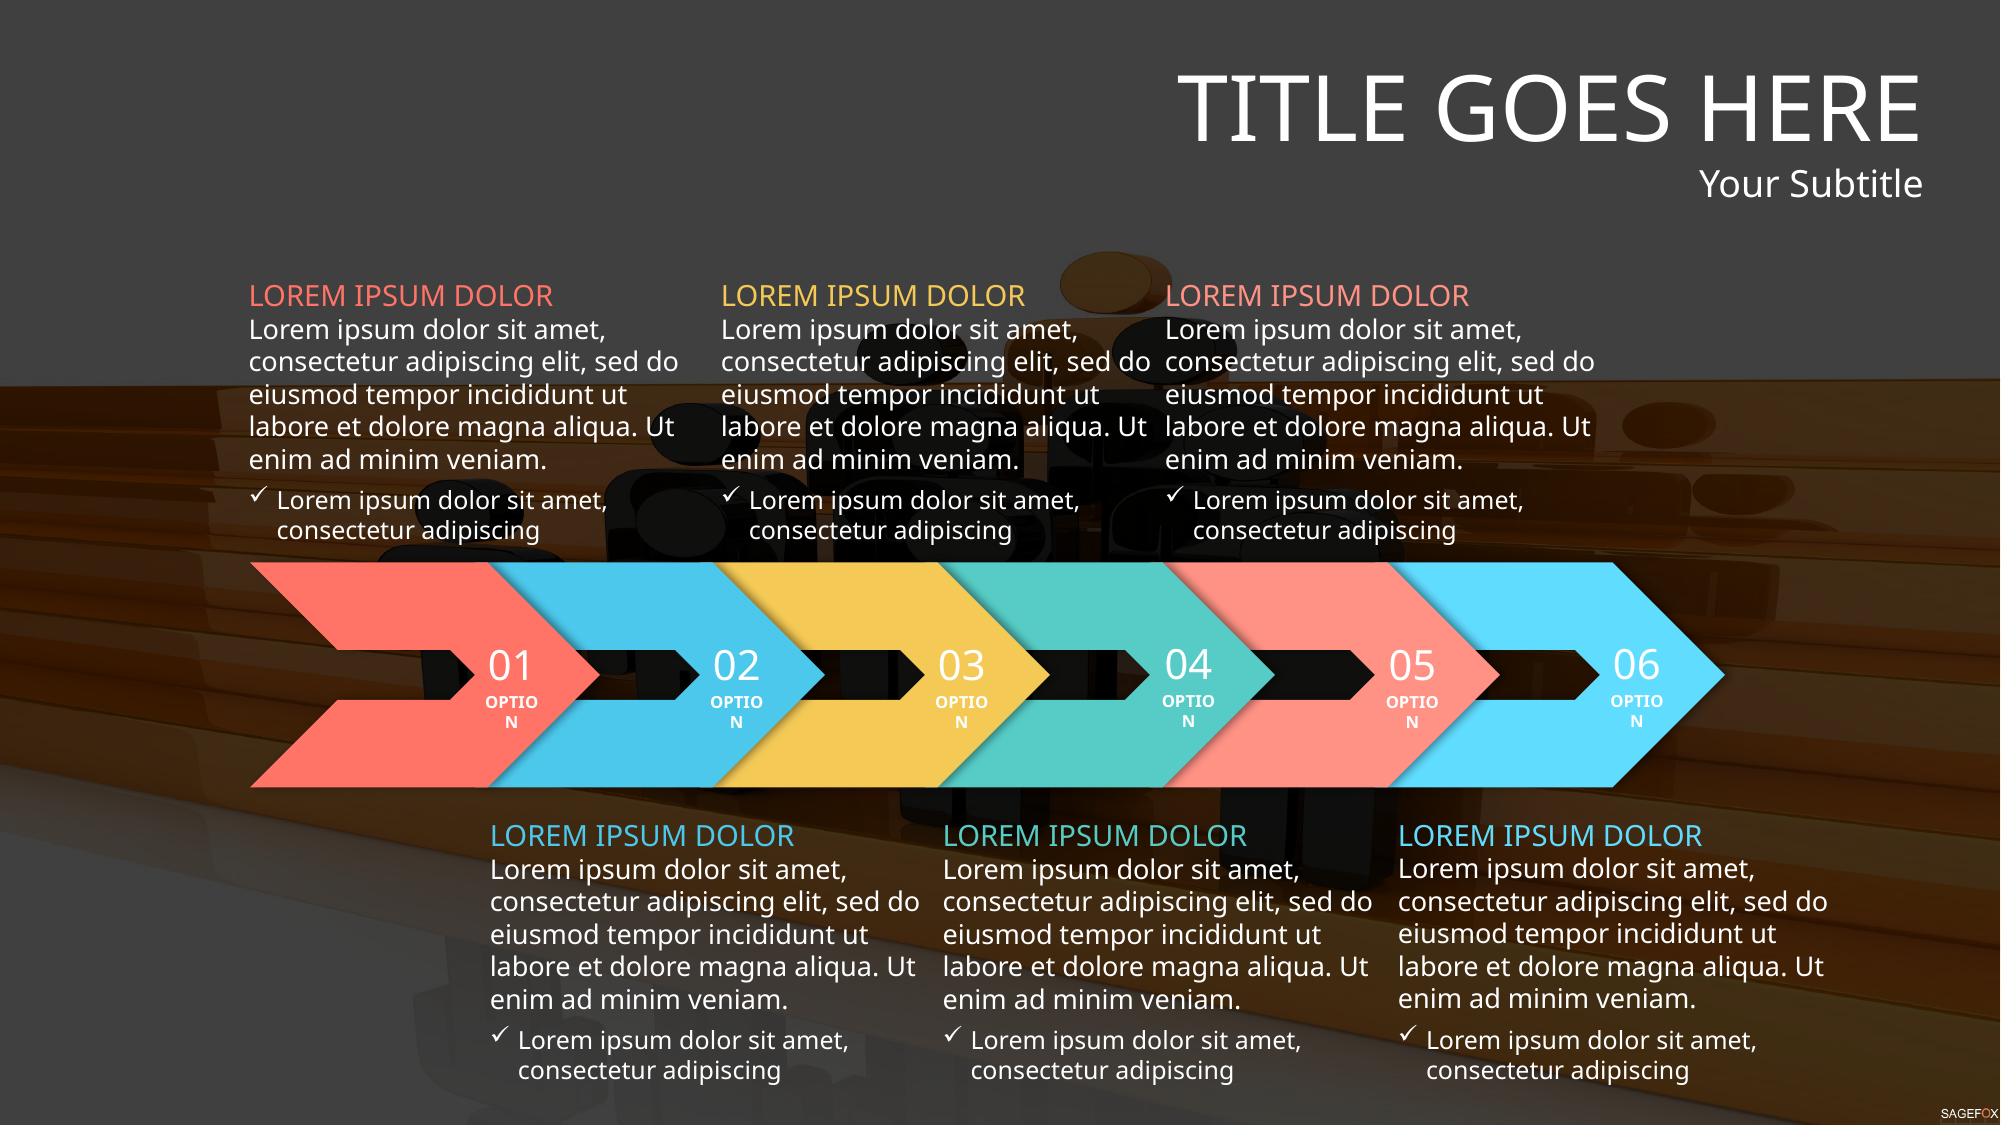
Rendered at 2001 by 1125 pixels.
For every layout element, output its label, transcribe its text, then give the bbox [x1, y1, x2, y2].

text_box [825, 562, 1050, 788]
text_box LOREM IPSUM DOLOR Lorem ipsum dolor sit amet, consectetur adipiscing elit, sed do eiusmod tempor incididunt ut labore et dolore magna aliqua. Ut enim ad minim veniam. Lorem ipsum dolor sit amet, consectetur adipiscing [706, 270, 1149, 552]
text_box LOREM IPSUM DOLOR Lorem ipsum dolor sit amet, consectetur adipiscing elit, sed do eiusmod tempor incididunt ut labore et dolore magna aliqua. Ut enim ad minim veniam. Lorem ipsum dolor sit amet, consectetur adipiscing [474, 810, 927, 1092]
text_box LOREM IPSUM DOLOR Lorem ipsum dolor sit amet, consectetur adipiscing elit, sed do eiusmod tempor incididunt ut labore et dolore magna aliqua. Ut enim ad minim veniam. Lorem ipsum dolor sit amet, consectetur adipiscing [233, 270, 700, 552]
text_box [1500, 562, 1725, 788]
picture [0, 0, 2001, 1125]
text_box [249, 562, 600, 788]
text_box LOREM IPSUM DOLOR Lorem ipsum dolor sit amet, consectetur adipiscing elit, sed do eiusmod tempor incididunt ut labore et dolore magna aliqua. Ut enim ad minim veniam. Lorem ipsum dolor sit amet, consectetur adipiscing [1383, 809, 1850, 1092]
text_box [1050, 562, 1275, 788]
text_box TITLE GOES HERE Your Subtitle [1035, 42, 1939, 212]
text_box LOREM IPSUM DOLOR Lorem ipsum dolor sit amet, consectetur adipiscing elit, sed do eiusmod tempor incididunt ut labore et dolore magna aliqua. Ut enim ad minim veniam. Lorem ipsum dolor sit amet, consectetur adipiscing [927, 810, 1383, 1092]
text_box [1275, 562, 1500, 788]
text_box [600, 562, 825, 788]
text_box LOREM IPSUM DOLOR Lorem ipsum dolor sit amet, consectetur adipiscing elit, sed do eiusmod tempor incididunt ut labore et dolore magna aliqua. Ut enim ad minim veniam. Lorem ipsum dolor sit amet, consectetur adipiscing [1149, 270, 1617, 552]
